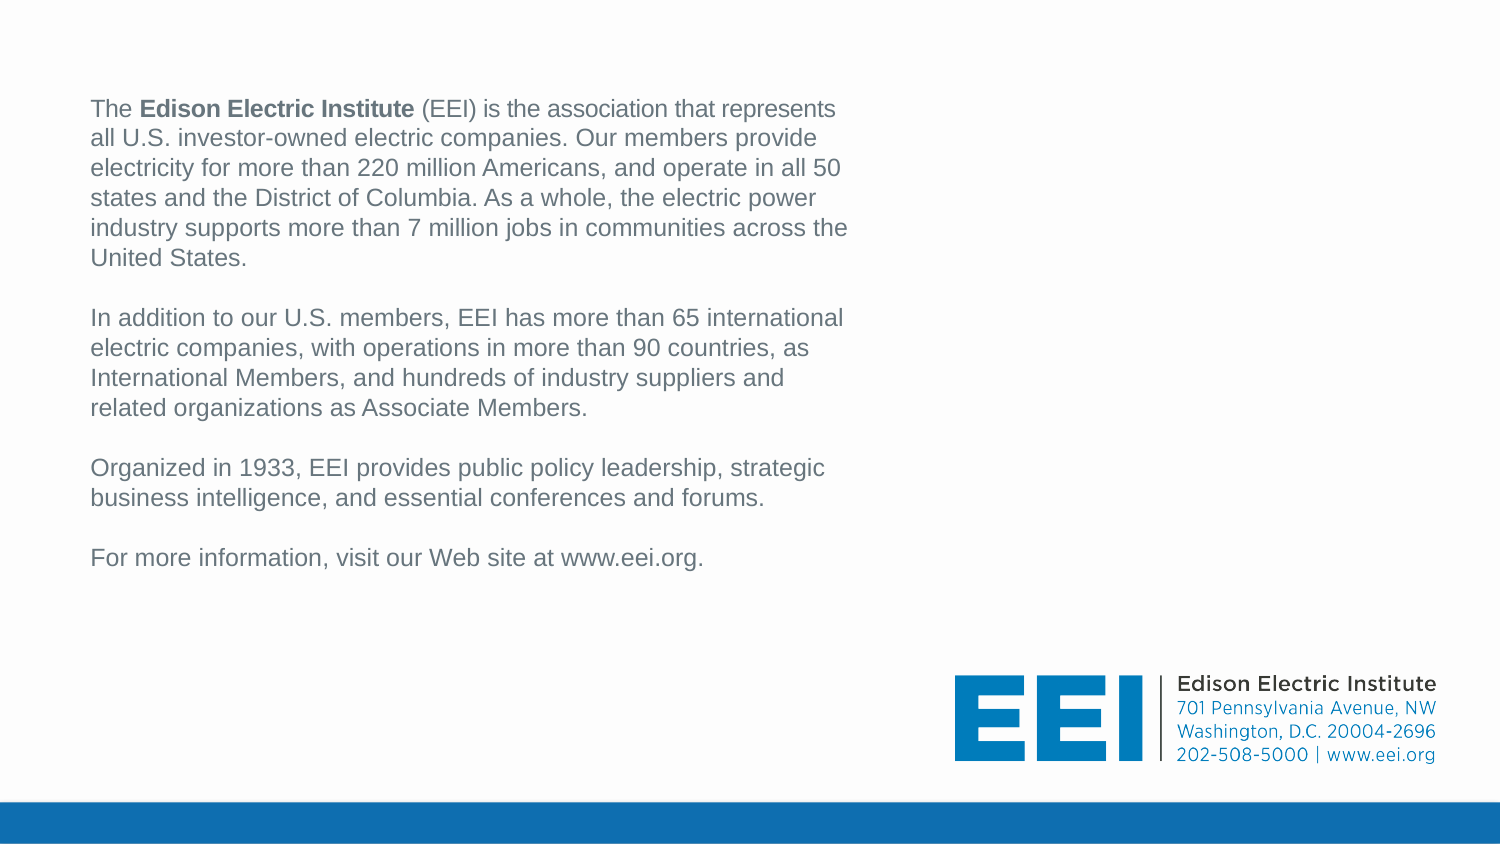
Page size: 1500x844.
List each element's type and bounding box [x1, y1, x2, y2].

picture [955, 675, 1436, 764]
